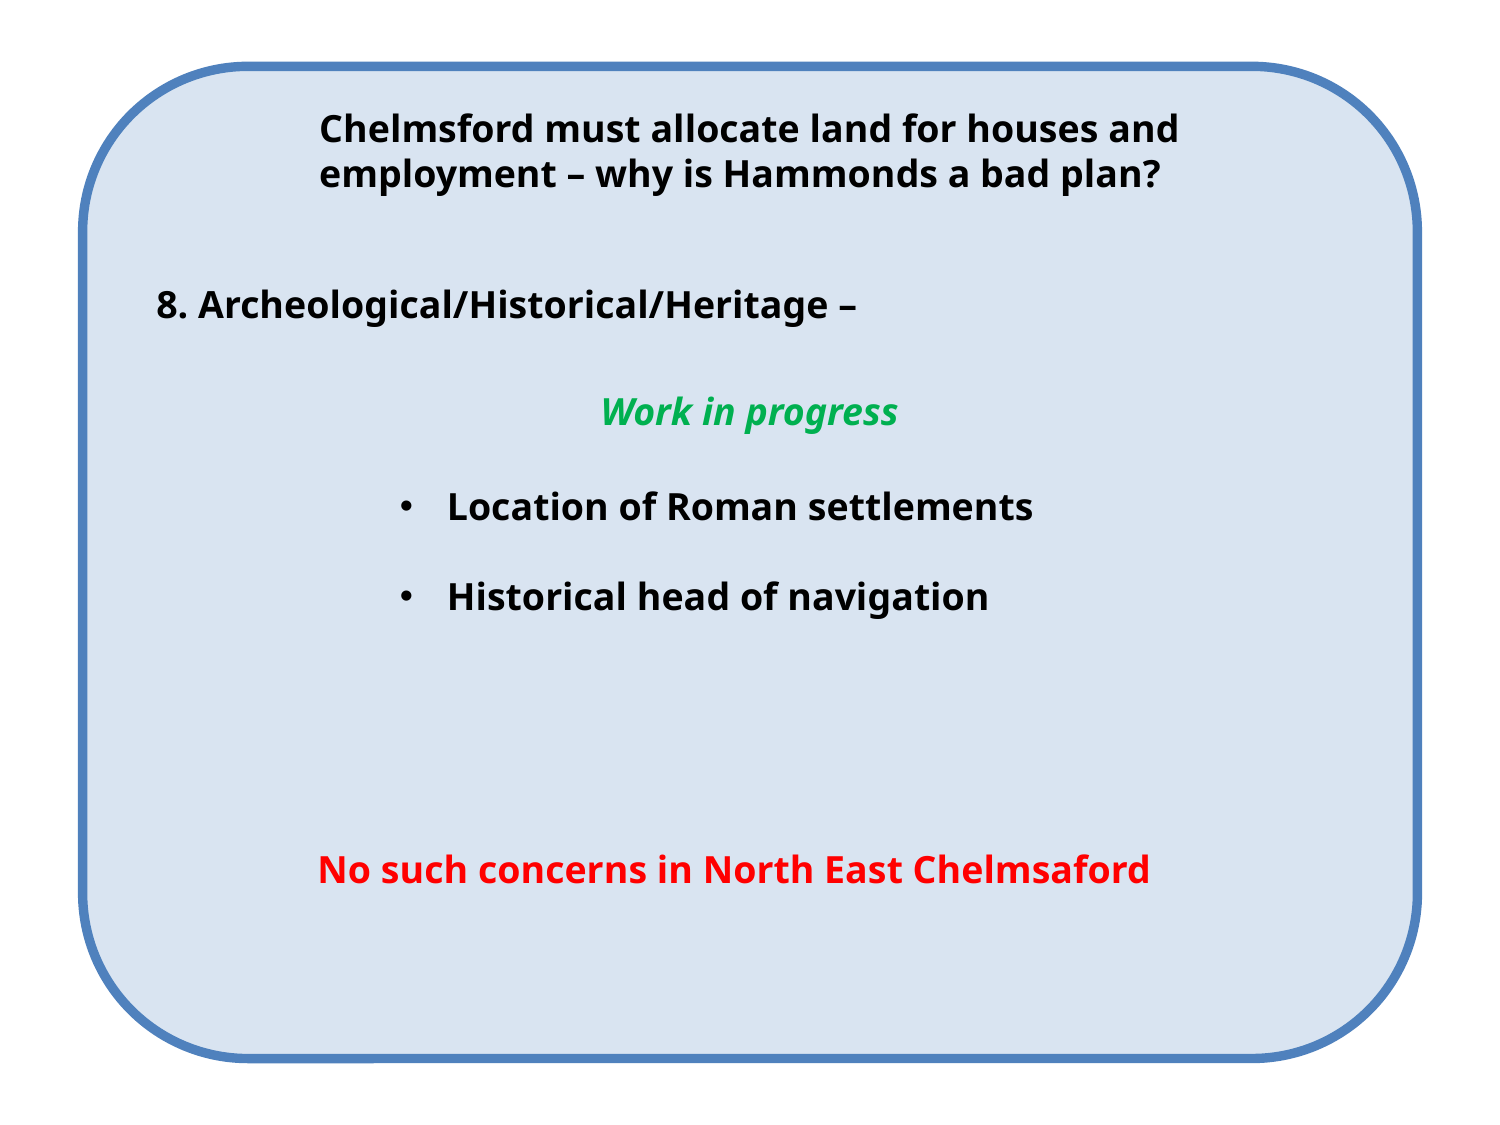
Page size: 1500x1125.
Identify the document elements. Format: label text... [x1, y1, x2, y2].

text_box [80, 64, 1420, 1061]
text_box Chelmsford must allocate land for houses and employment – why is Hammonds a bad plan? [304, 97, 1196, 203]
text_box No such concerns in North East Chelmsaford [302, 838, 1167, 899]
text_box Work in progress [585, 380, 914, 441]
text_box Location of Roman settlements Historical head of navigation [385, 475, 1050, 626]
text_box 8. Archeological/Historical/Heritage – [141, 273, 874, 334]
